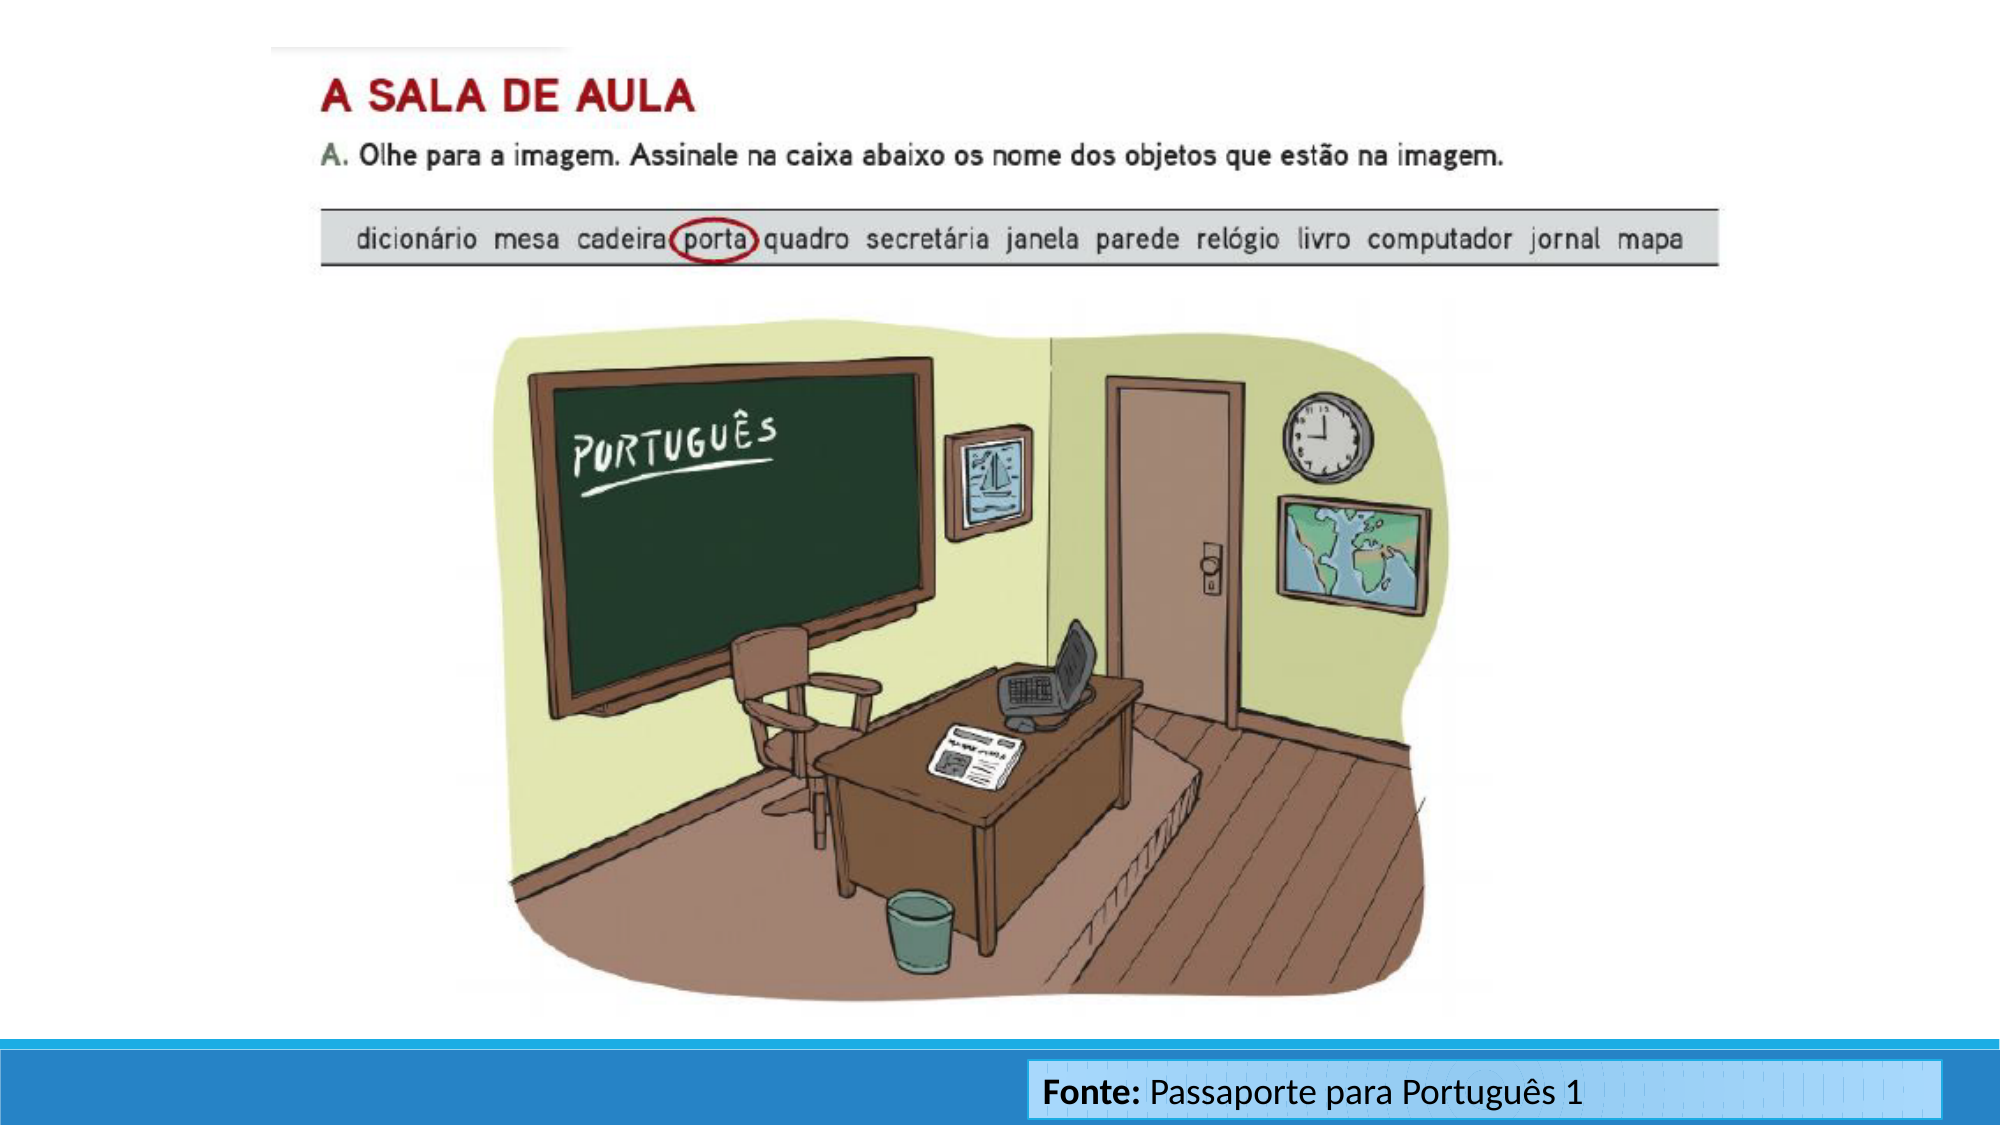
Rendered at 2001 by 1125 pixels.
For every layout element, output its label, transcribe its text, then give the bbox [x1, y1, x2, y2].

text_box Fonte: Passaporte para Português 1 [1027, 1059, 1943, 1120]
picture [270, 47, 1778, 1023]
